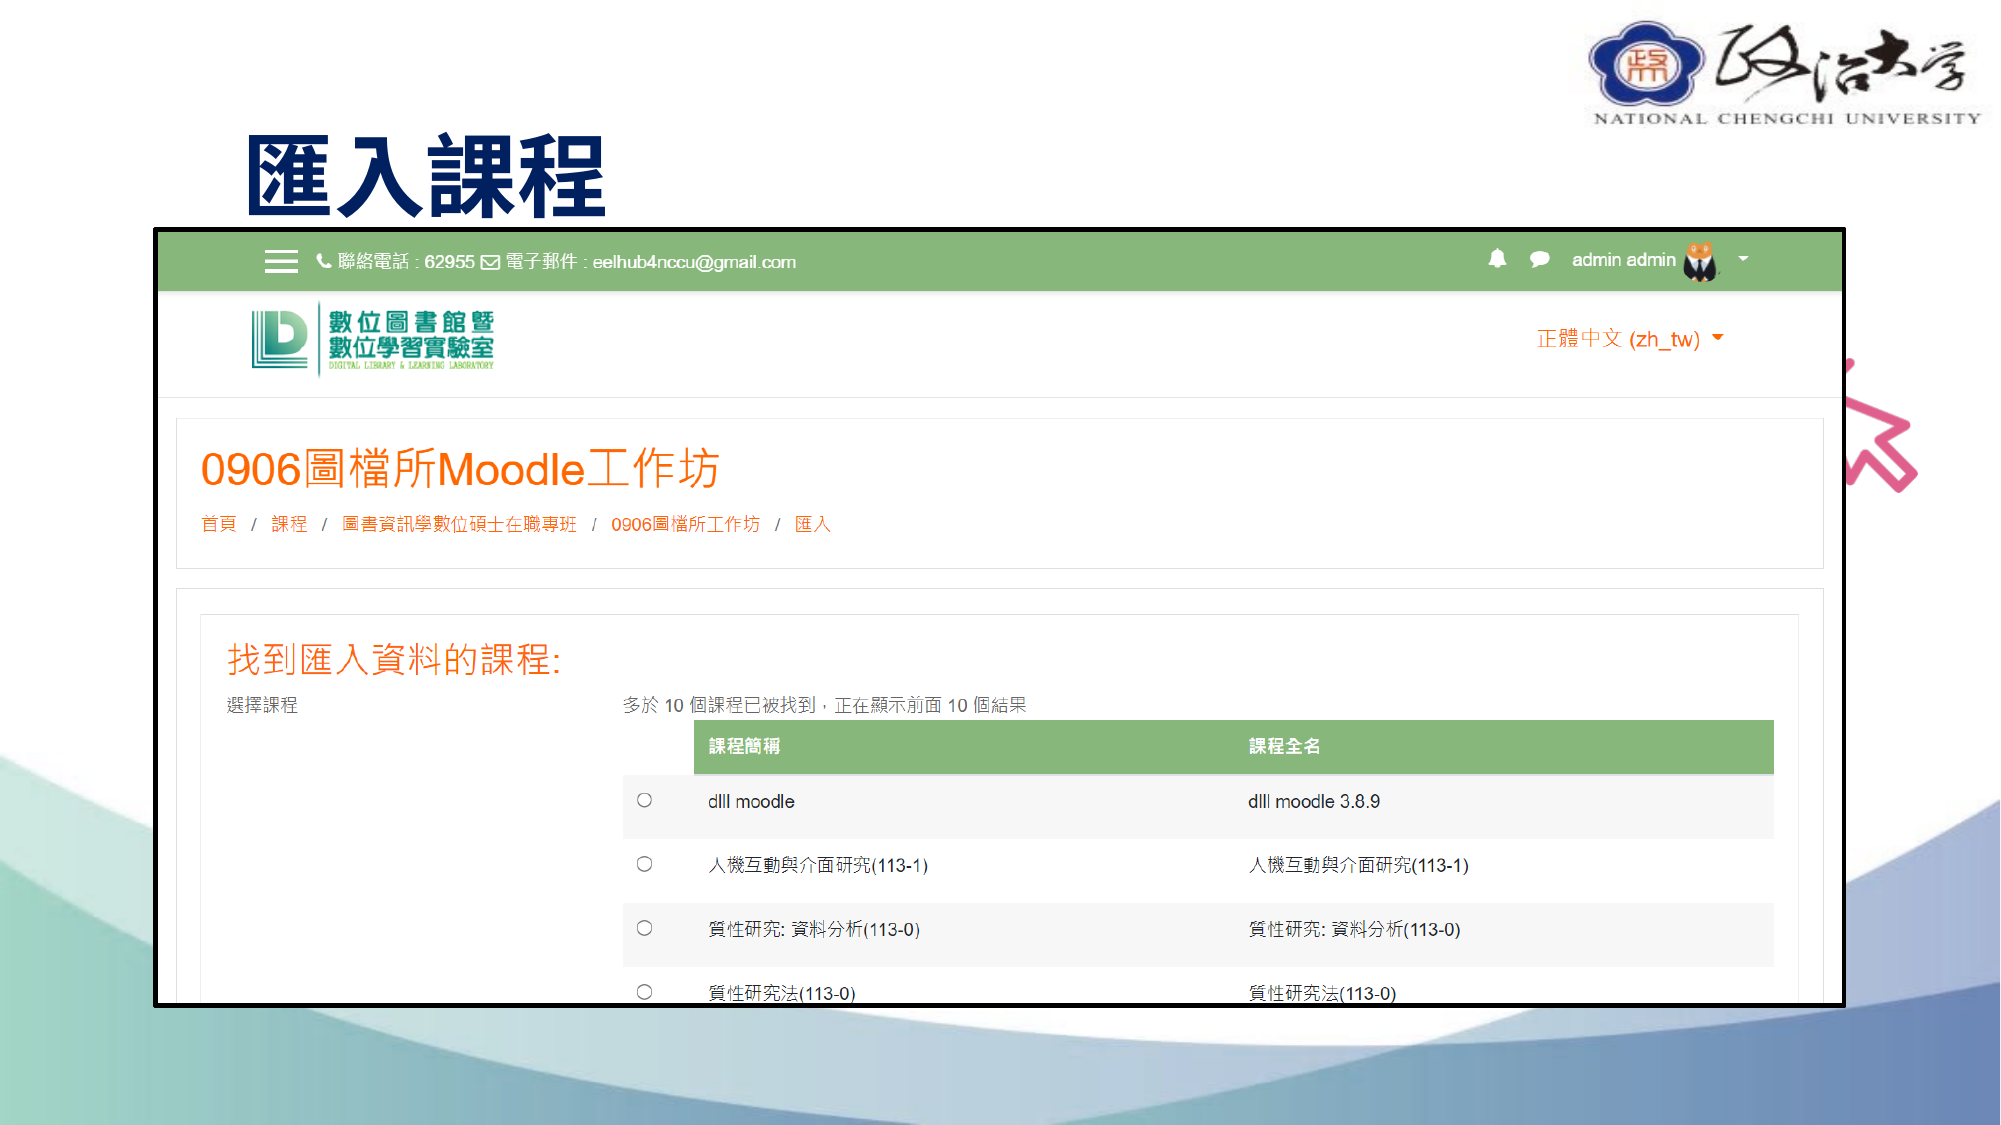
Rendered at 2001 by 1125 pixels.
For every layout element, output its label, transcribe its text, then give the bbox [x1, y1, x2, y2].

picture [157, 231, 1843, 1004]
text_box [1850, 347, 1918, 493]
picture [0, 0, 2001, 1125]
title 匯入課程 [0, 79, 1542, 268]
